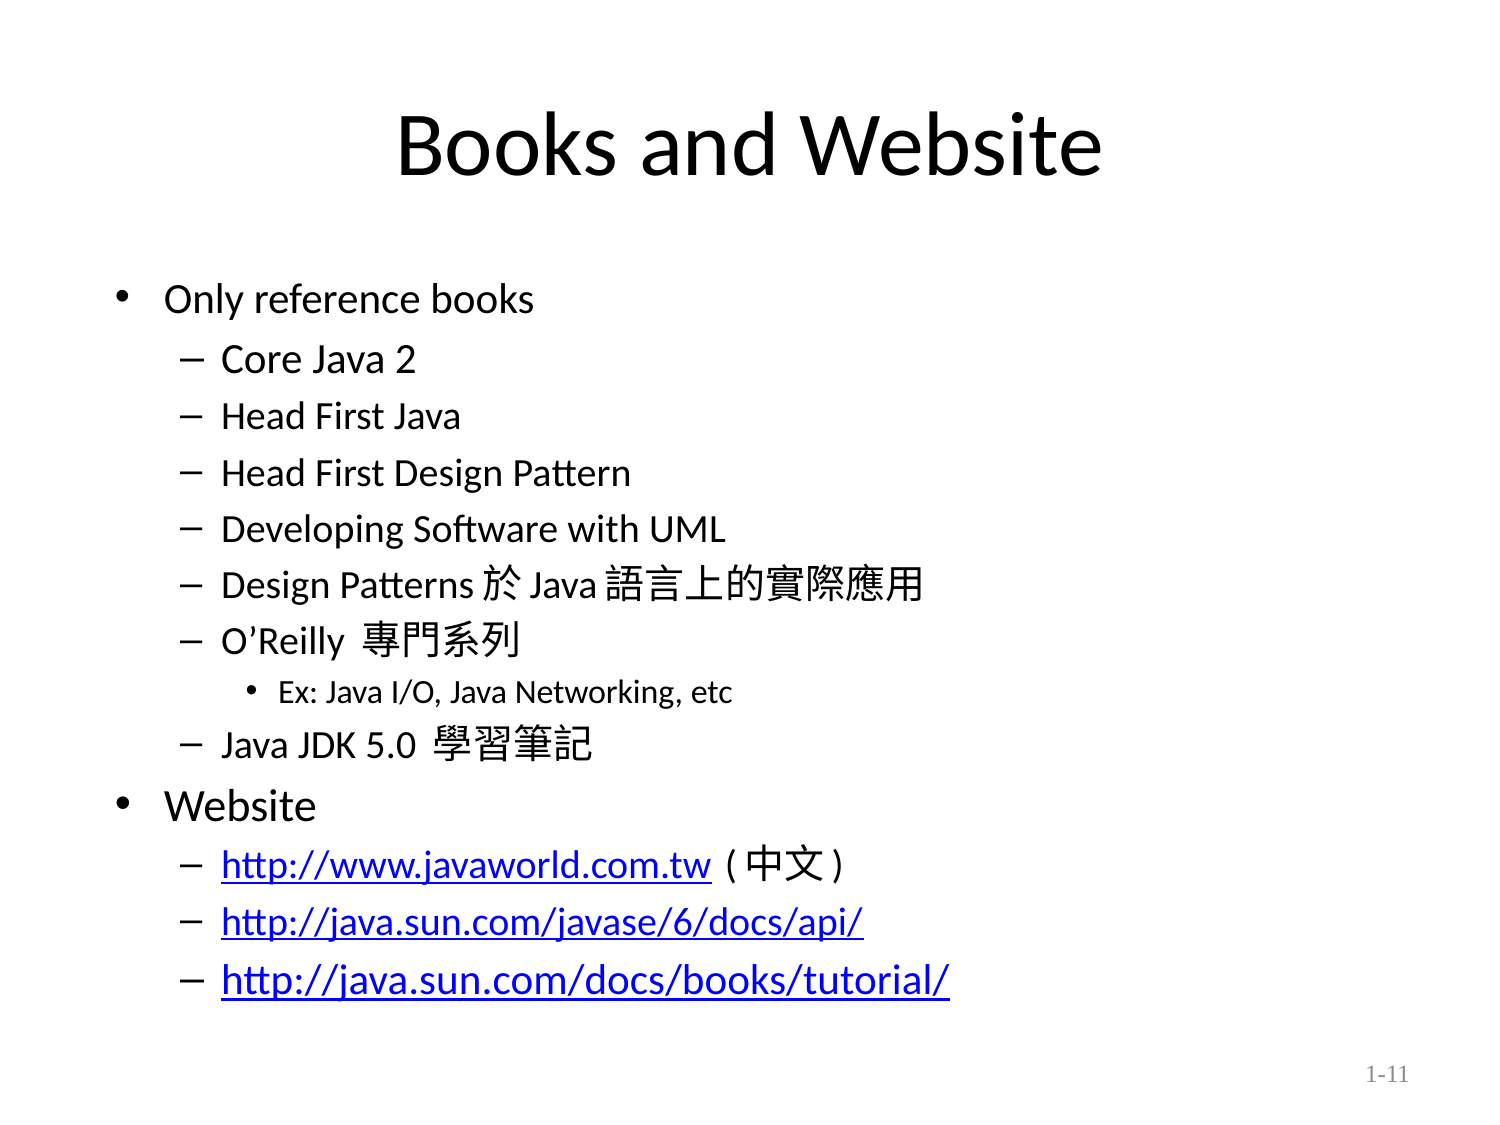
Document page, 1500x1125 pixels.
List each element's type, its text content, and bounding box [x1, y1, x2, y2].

slide_number 1-11 [1074, 1042, 1425, 1103]
list Only reference books Core Java 2 Head First Java Head First Design Pattern Developing Software with UML Design Patterns於Java語言上的實際應用 O’Reilly 專門系列 Ex: Java I/O, Java Networking, etc Java JDK 5.0 學習筆記 Website http://www.javaworld.com.tw (中文) http://java.sun.com/javase/6/docs/api/ http://java.sun.com/docs/books/tutorial/ [99, 262, 1438, 1013]
title Books and Website [75, 45, 1425, 233]
